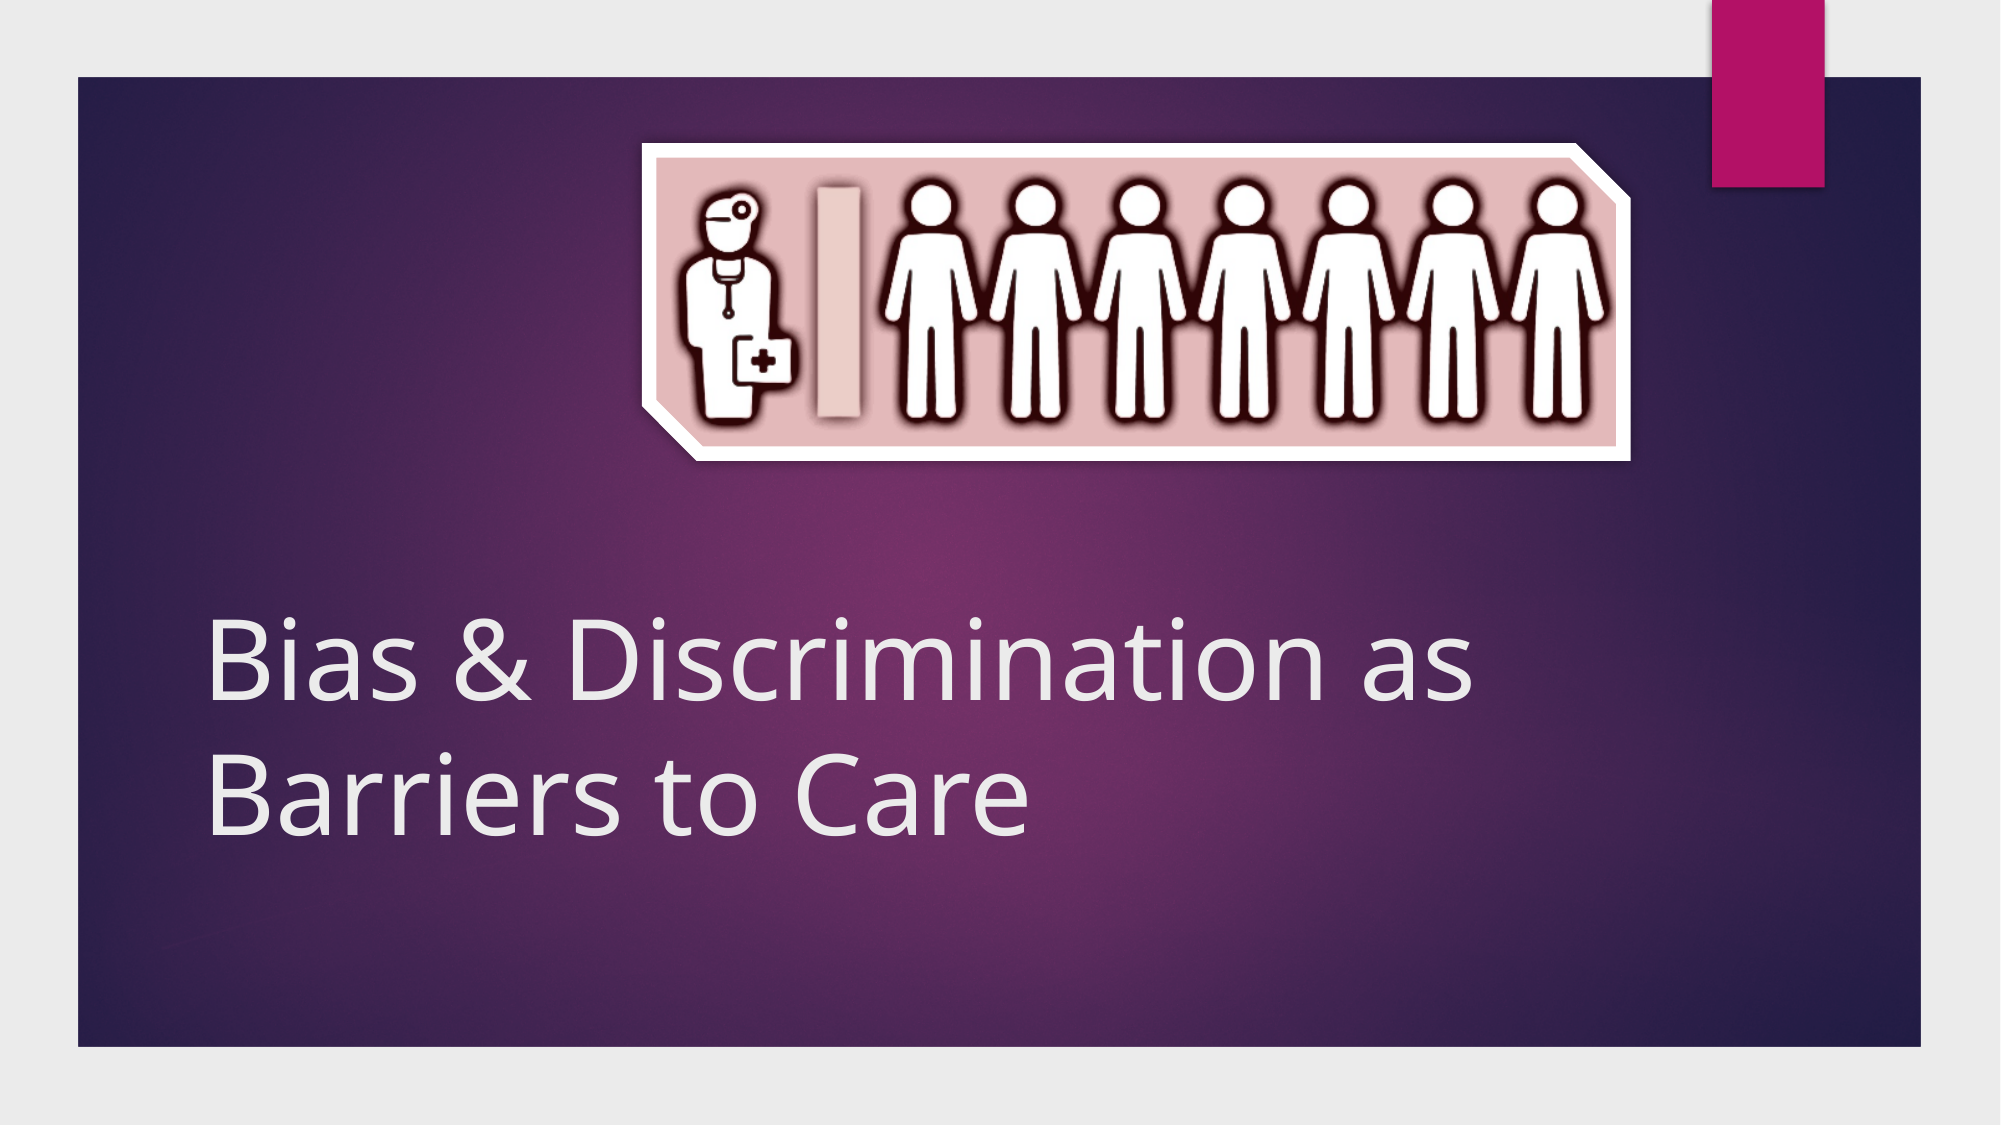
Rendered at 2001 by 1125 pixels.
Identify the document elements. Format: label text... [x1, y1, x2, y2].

picture [79, 78, 1920, 1046]
title Bias & Discrimination as Barriers to Care [187, 426, 1636, 866]
